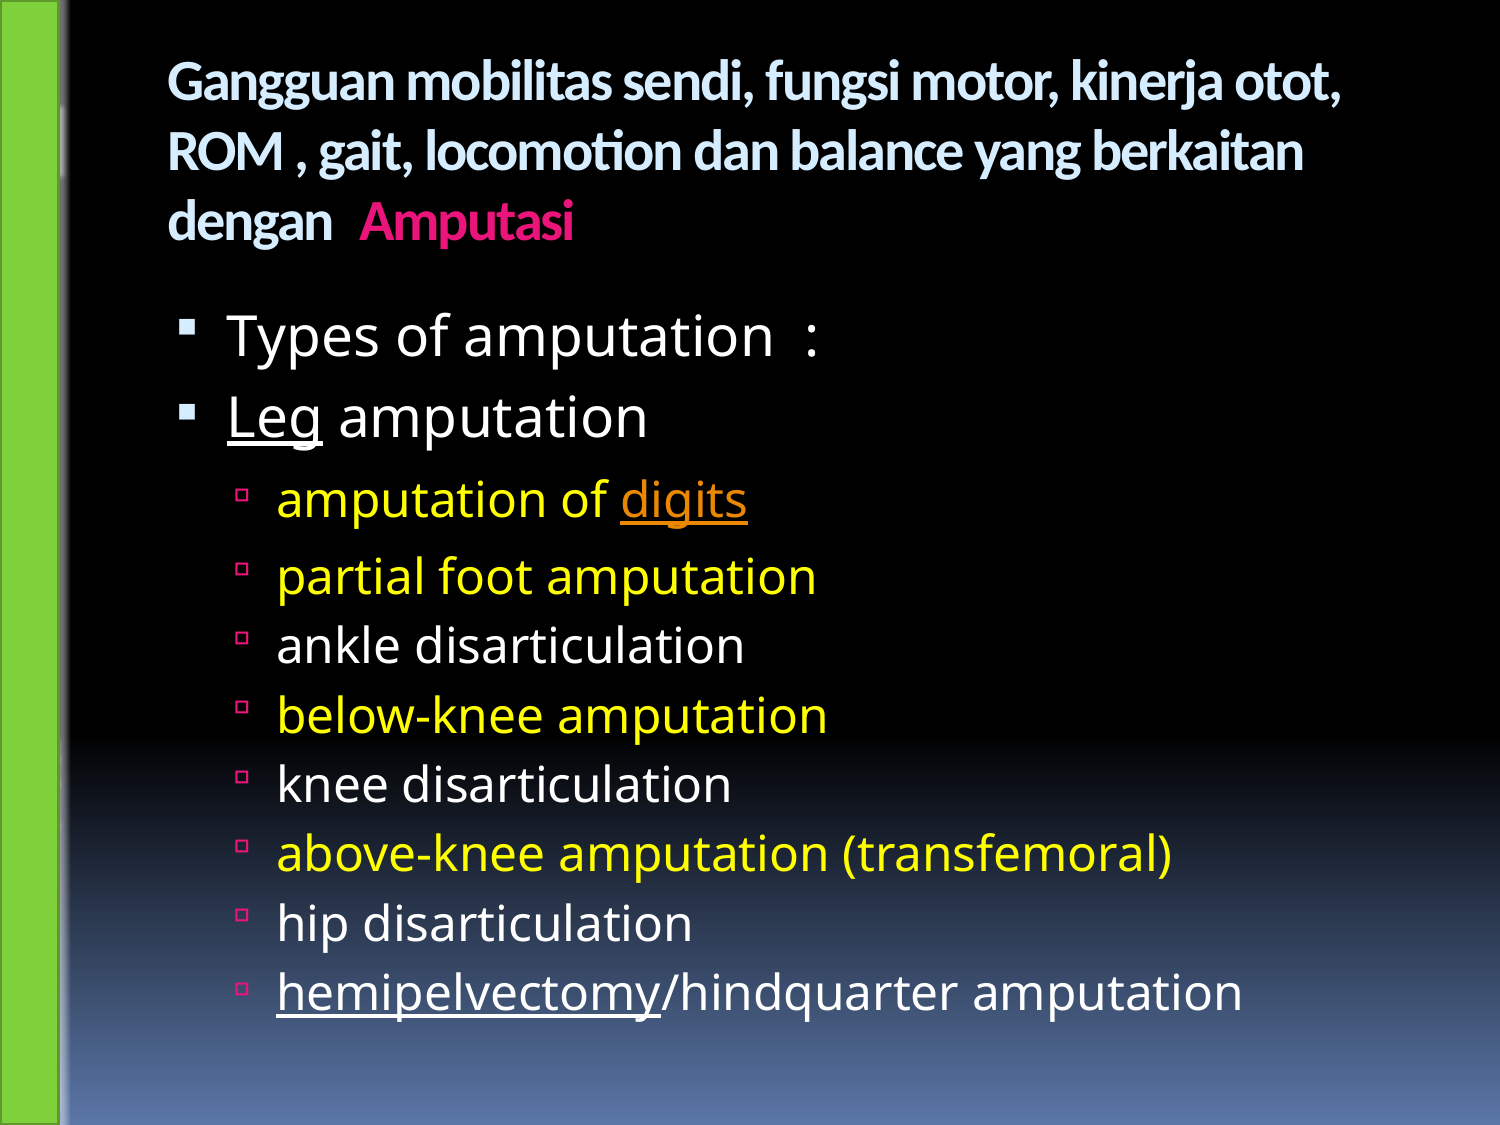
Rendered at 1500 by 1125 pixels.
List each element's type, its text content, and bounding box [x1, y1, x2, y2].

text_box [0, 0, 60, 1125]
list Types of amputation : Leg amputation amputation of digits partial foot amputation ankle disarticulation below-knee amputation knee disarticulation above-knee amputation (transfemoral) hip disarticulation hemipelvectomy/hindquarter amputation [150, 292, 1425, 1043]
title Gangguan mobilitas sendi, fungsi motor, kinerja otot, ROM , gait, locomotion dan balance yang berkaitan dengan Amputasi [152, 35, 1428, 270]
